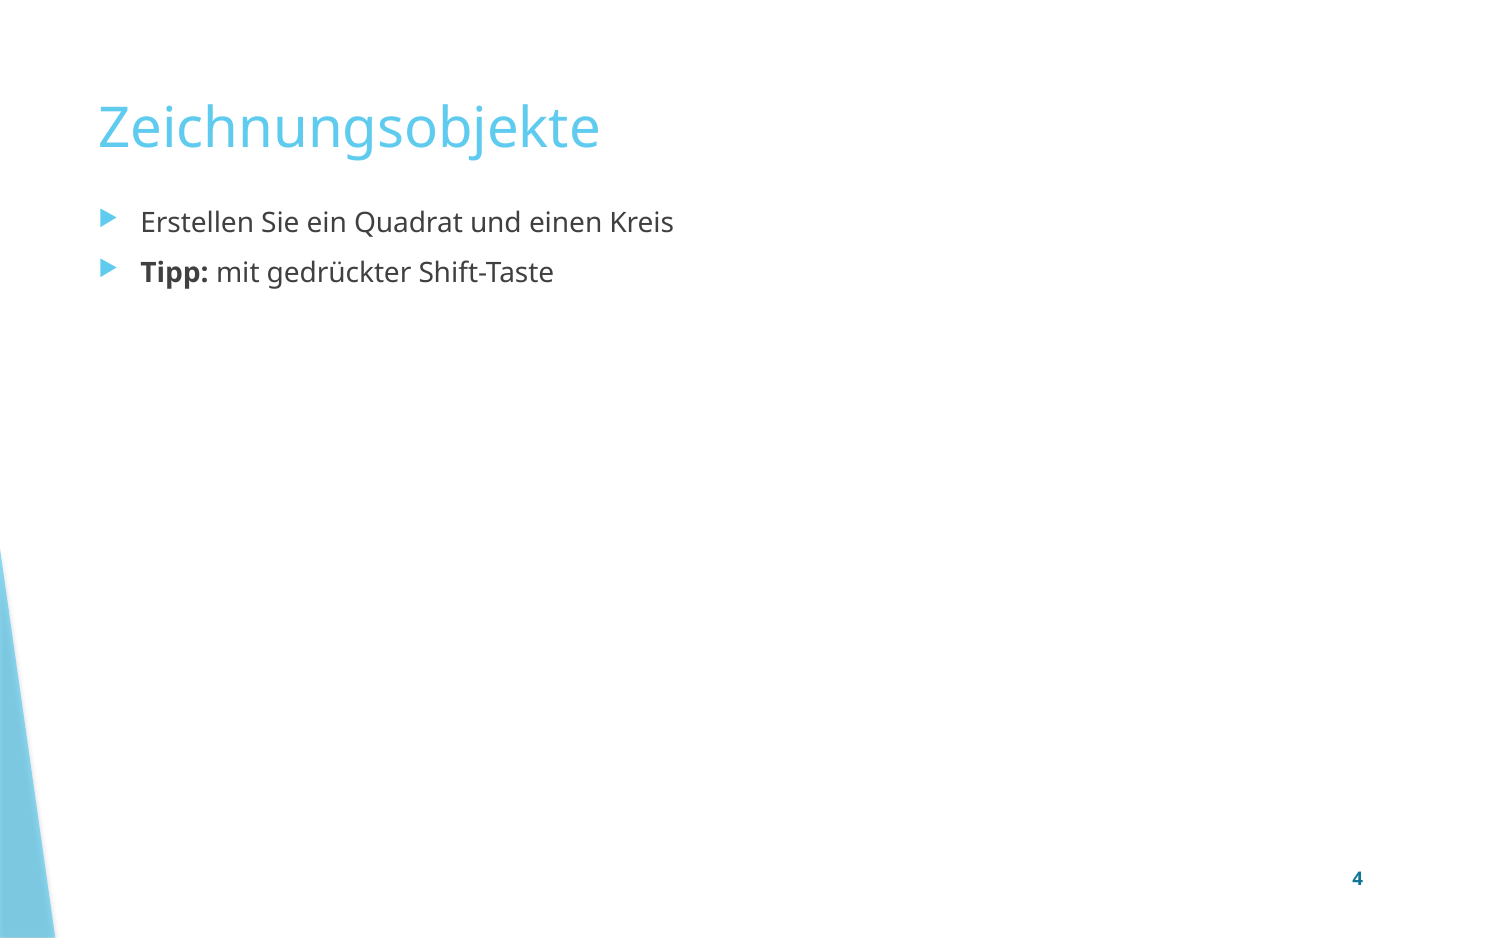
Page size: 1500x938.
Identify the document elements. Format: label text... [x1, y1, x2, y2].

title Zeichnungsobjekte [83, 83, 1376, 174]
slide_number 4 [1294, 854, 1379, 905]
list Erstellen Sie ein Quadrat und einen Kreis Tipp: mit gedrückter Shift-Taste [83, 197, 1376, 826]
